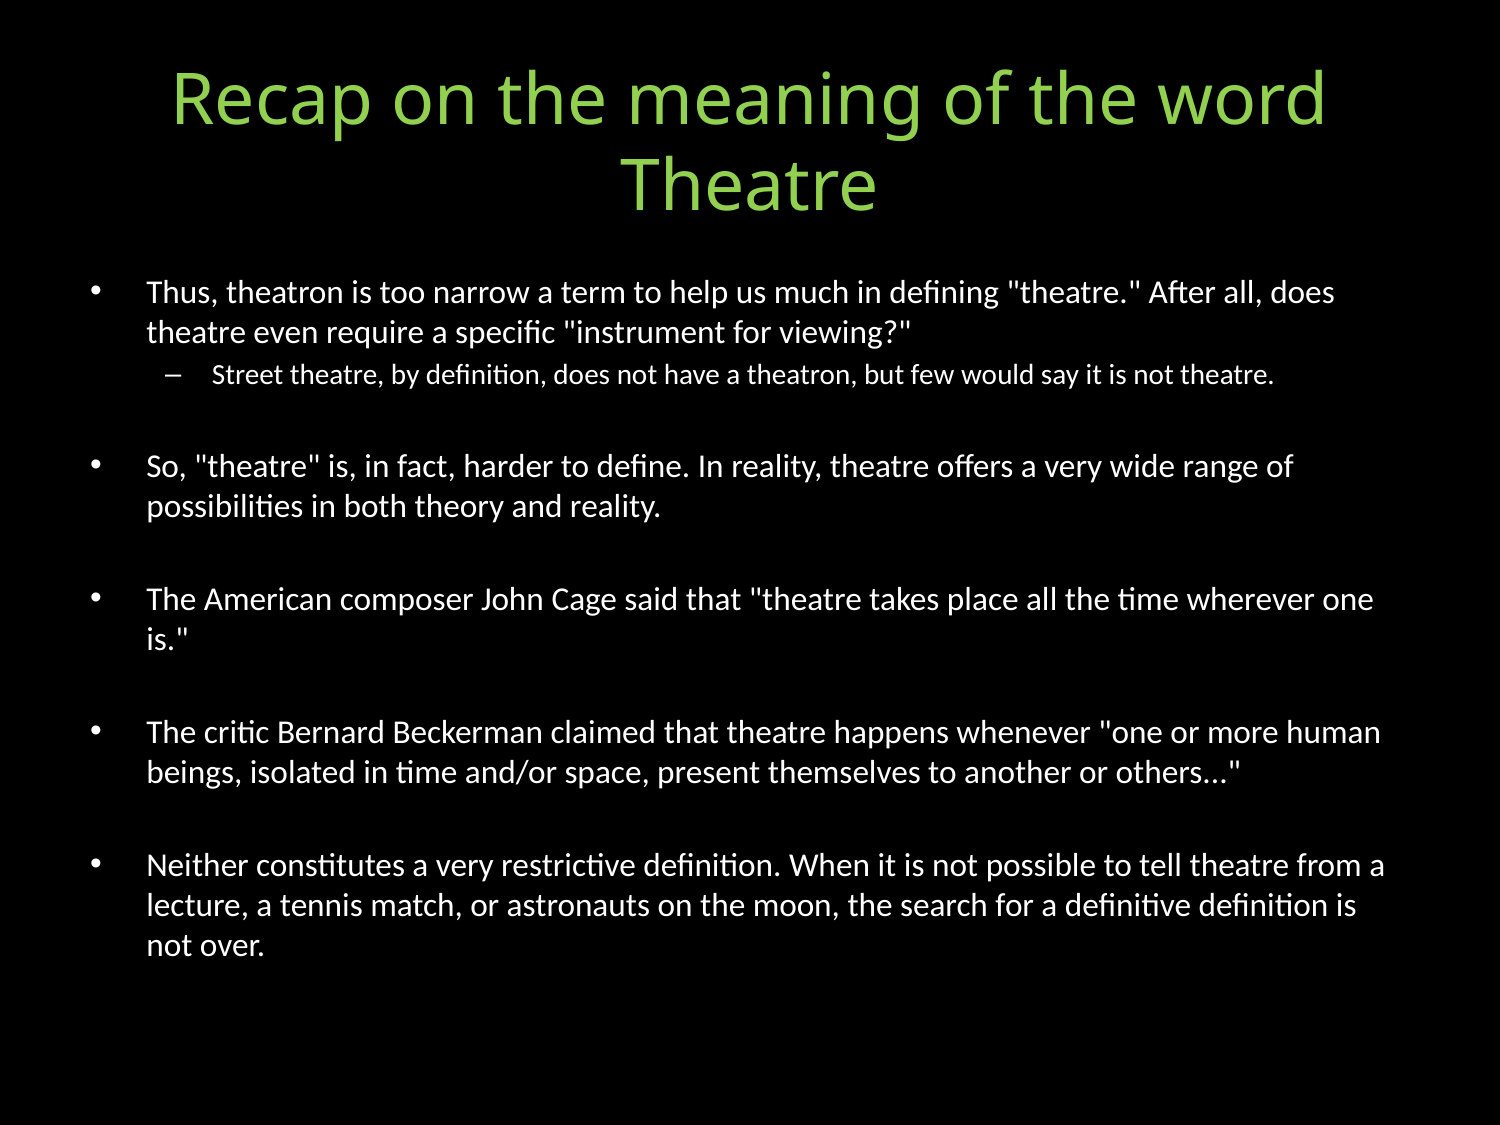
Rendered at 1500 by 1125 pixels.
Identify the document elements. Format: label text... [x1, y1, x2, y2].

title Recap on the meaning of the word Theatre [75, 45, 1425, 233]
list Thus, theatron is too narrow a term to help us much in defining "theatre." After all, does theatre even require a specific "instrument for viewing?" Street theatre, by definition, does not have a theatron, but few would say it is not theatre. So, "theatre" is, in fact, harder to define. In reality, theatre offers a very wide range of possibilities in both theory and reality. The American composer John Cage said that "theatre takes place all the time wherever one is." The critic Bernard Beckerman claimed that theatre happens whenever "one or more human beings, isolated in time and/or space, present themselves to another or others..." Neither constitutes a very restrictive definition. When it is not possible to tell theatre from a lecture, a tennis match, or astronauts on the moon, the search for a definitive definition is not over. [75, 262, 1425, 1005]
